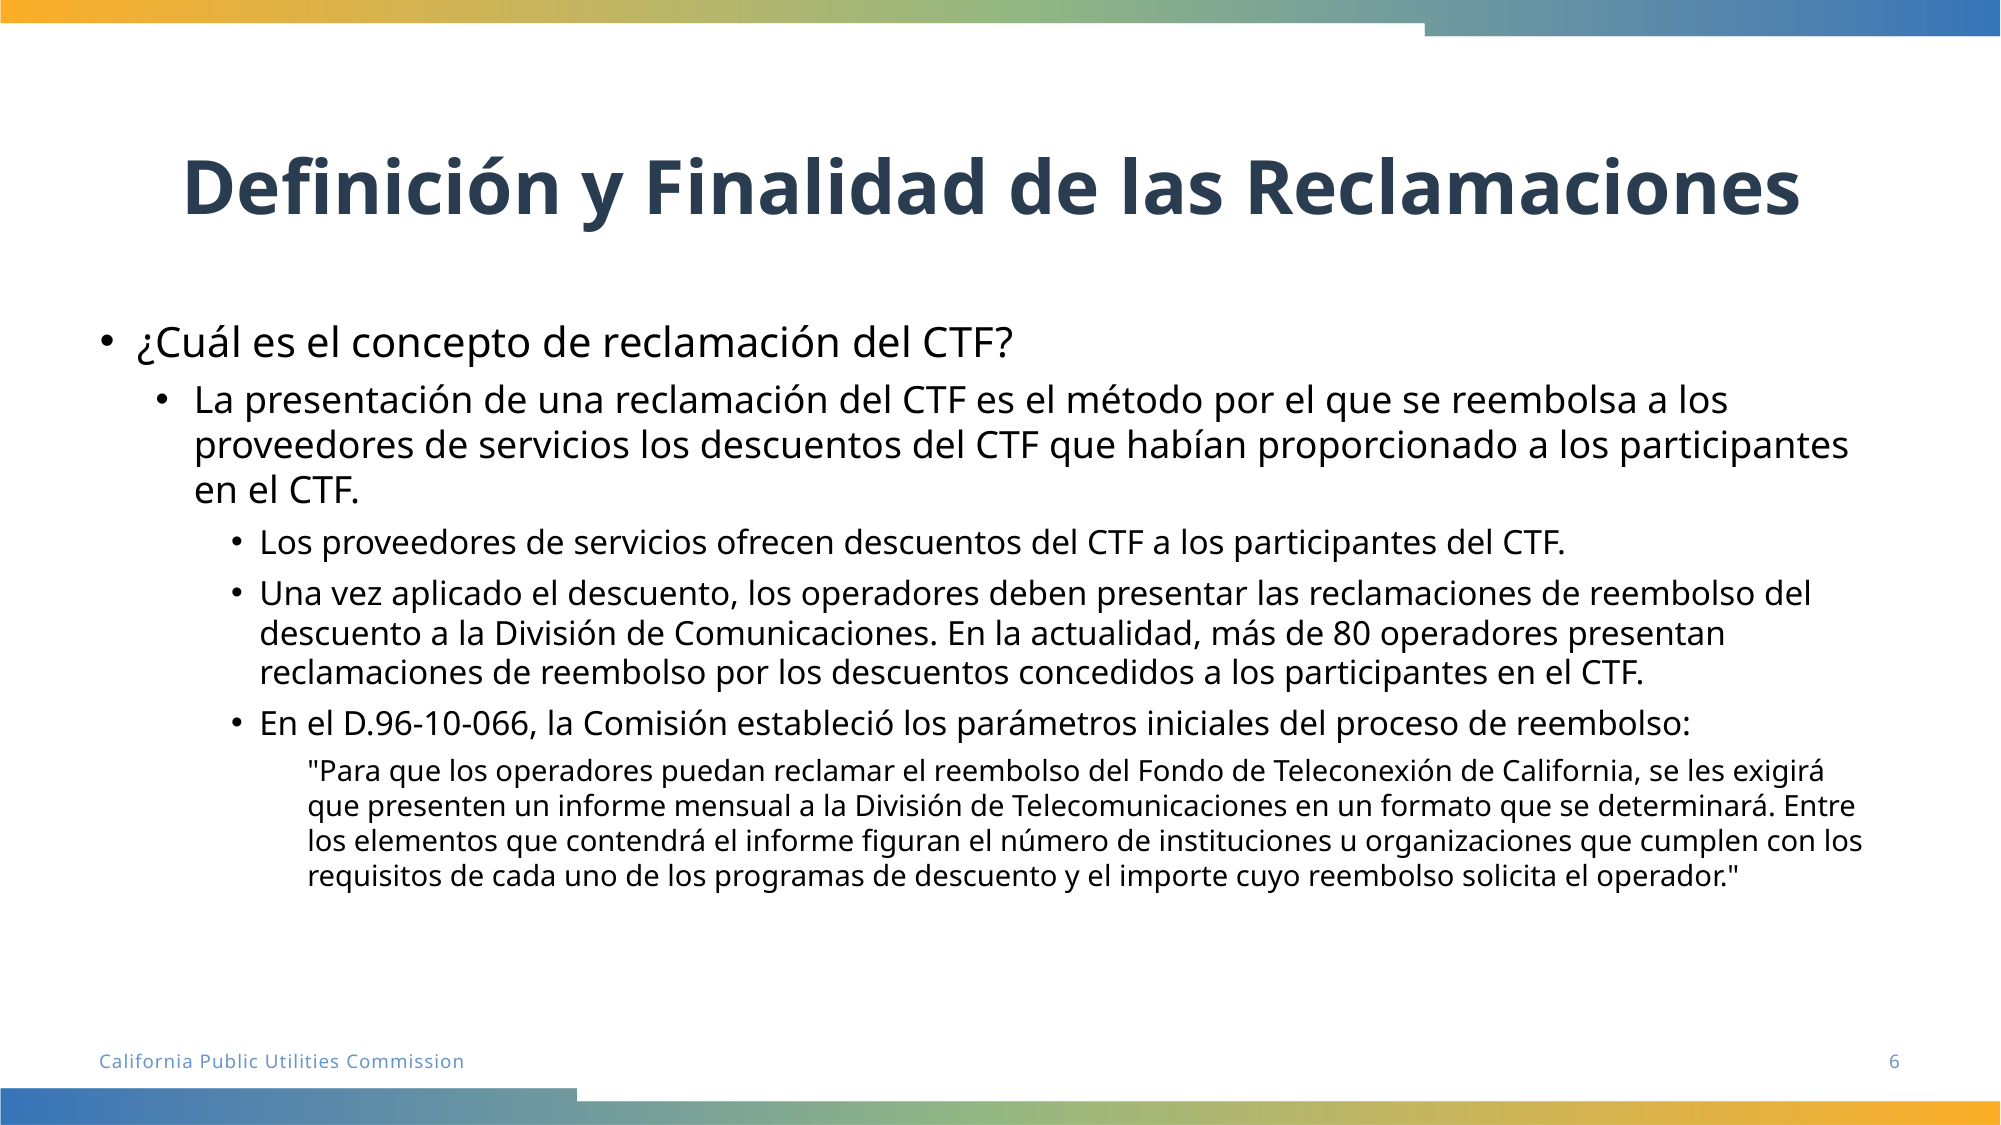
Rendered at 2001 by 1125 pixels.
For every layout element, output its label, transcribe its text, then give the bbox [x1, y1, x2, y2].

list ¿Cuál es el concepto de reclamación del CTF? La presentación de una reclamación del CTF es el método por el que se reembolsa a los proveedores de servicios los descuentos del CTF que habían proporcionado a los participantes en el CTF. Los proveedores de servicios ofrecen descuentos del CTF a los participantes del CTF. Una vez aplicado el descuento, los operadores deben presentar las reclamaciones de reembolso del descuento a la División de Comunicaciones. En la actualidad, más de 80 operadores presentan reclamaciones de reembolso por los descuentos concedidos a los participantes en el CTF. En el D.96-10-066, la Comisión estableció los parámetros iniciales del proceso de reembolso: "Para que los operadores puedan reclamar el reembolso del Fondo de Teleconexión de California, se les exigirá que presenten un informe mensual a la División de Telecomunicaciones en un formato que se determinará. Entre los elementos que contendrá el informe figuran el número de instituciones u organizaciones que cumplen con los requisitos de cada uno de los programas de descuento y el importe cuyo reembolso solicita el operador." [99, 237, 1900, 1014]
title Definición y Finalidad de las Reclamaciones [99, 59, 1900, 237]
slide_number 6 [1837, 1050, 1900, 1080]
picture [0, 0, 2001, 1125]
